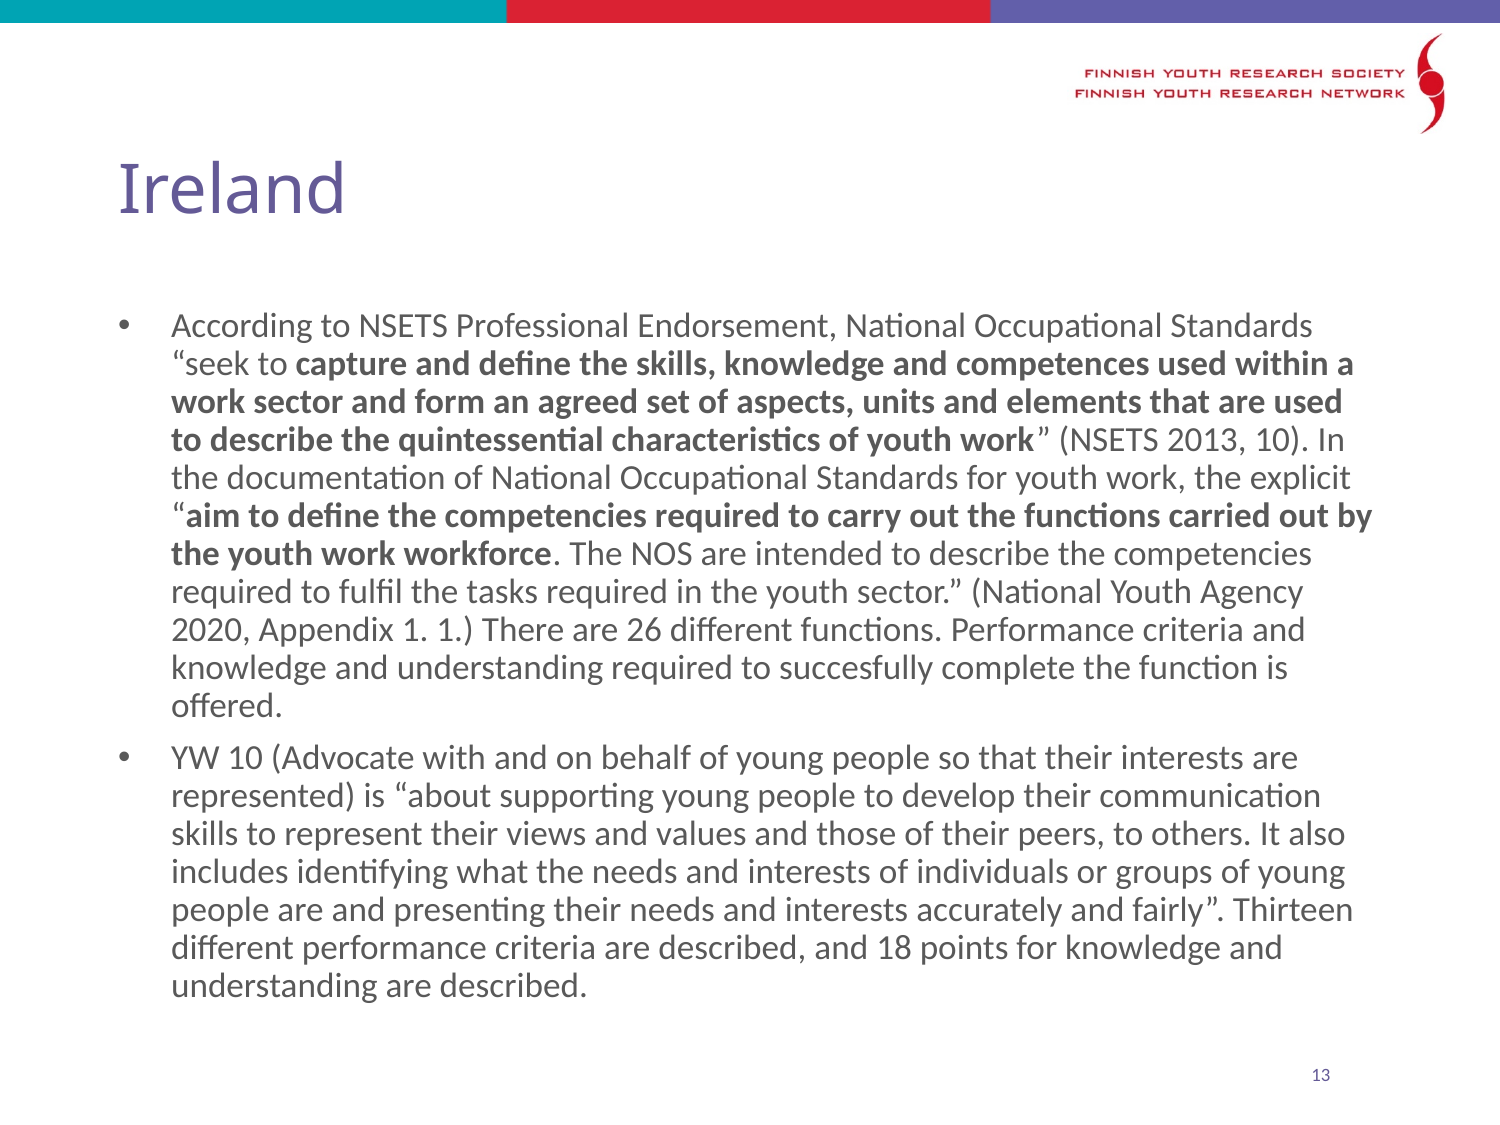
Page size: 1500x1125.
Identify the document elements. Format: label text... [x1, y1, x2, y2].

title Ireland [103, 126, 1329, 257]
picture [1067, 33, 1446, 134]
list According to NSETS Professional Endorsement, National Occupational Standards “seek to capture and define the skills, knowledge and competences used within a work sector and form an agreed set of aspects, units and elements that are used to describe the quintessential characteristics of youth work” (NSETS 2013, 10). In the documentation of National Occupational Standards for youth work, the explicit “aim to define the competencies required to carry out the functions carried out by the youth work workforce. The NOS are intended to describe the competencies required to fulfil the tasks required in the youth sector.” (National Youth Agency 2020, Appendix 1. 1.) There are 26 different functions. Performance criteria and knowledge and understanding required to succesfully complete the function is offered. YW 10 (Advocate with and on behalf of young people so that their interests are represented) is “about supporting young people to develop their communication skills to represent their views and values and those of their peers, to others. It also includes identifying what the needs and interests of individuals or groups of young people are and presenting their needs and interests accurately and fairly”. Thirteen different performance criteria are described, and 18 points for knowledge and understanding are described. [103, 299, 1397, 1014]
